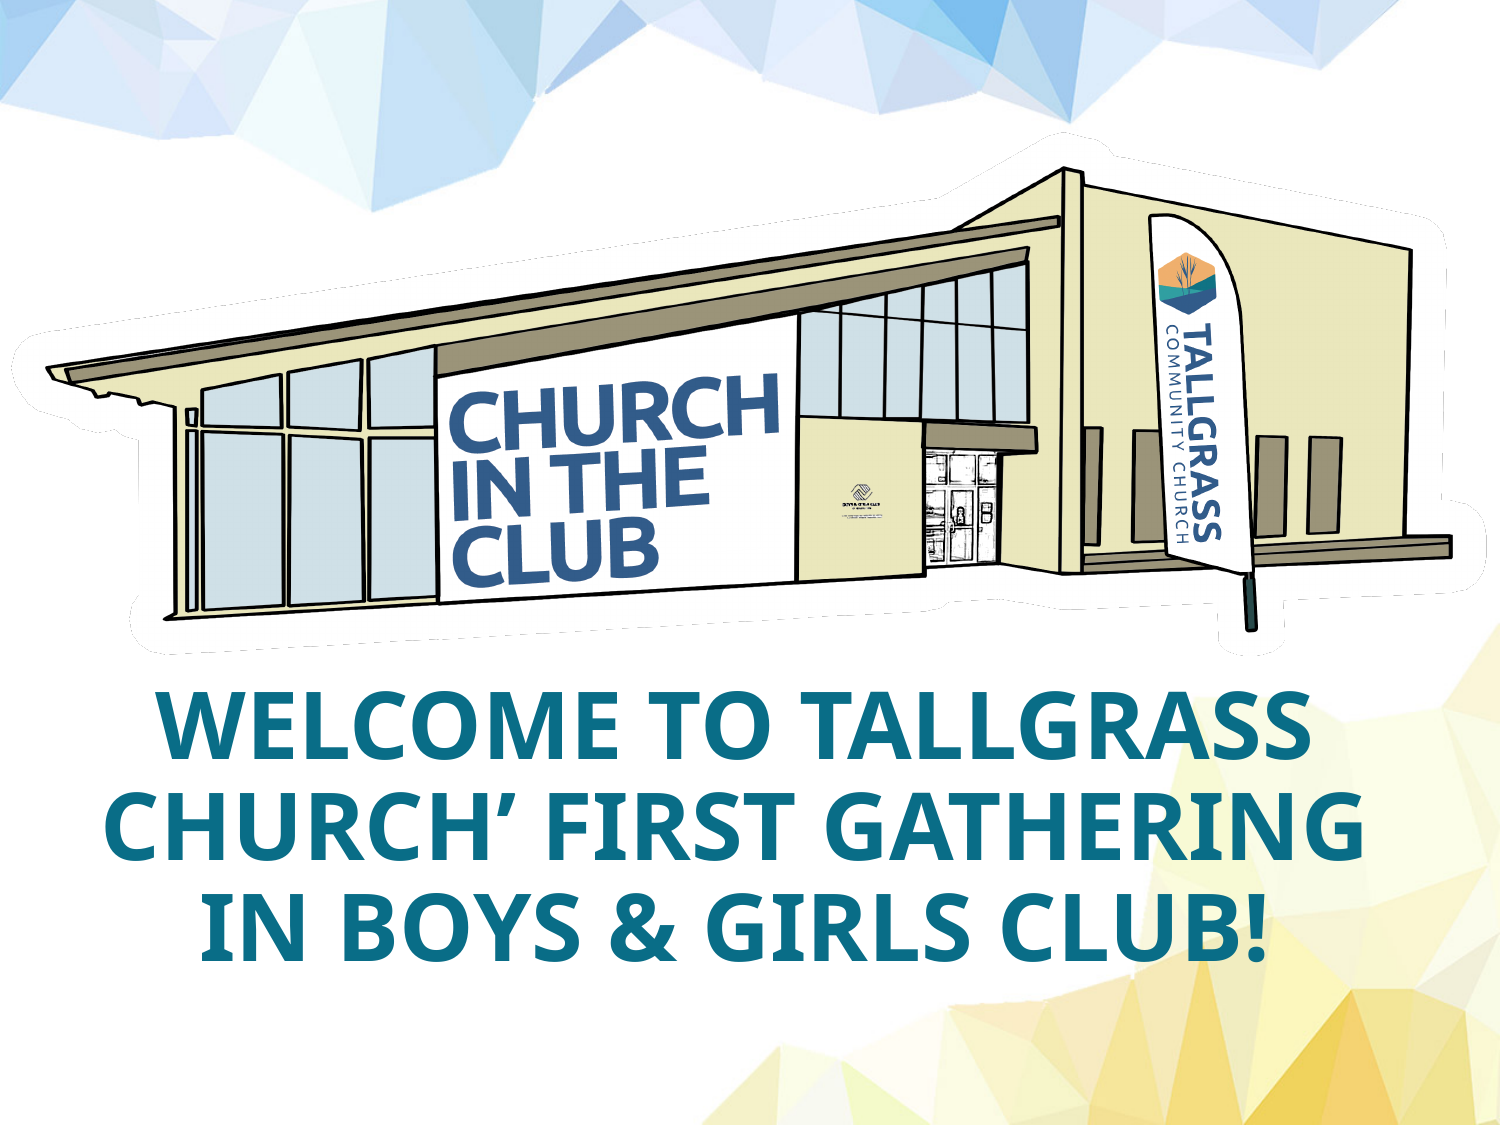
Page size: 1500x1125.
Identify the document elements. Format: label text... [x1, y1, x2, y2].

picture [0, 0, 1500, 1125]
title WELCOME TO TALLGRASS CHURCH’ FIRST GATHERING IN BOYS & GIRLS CLUB! [78, 671, 1392, 1040]
